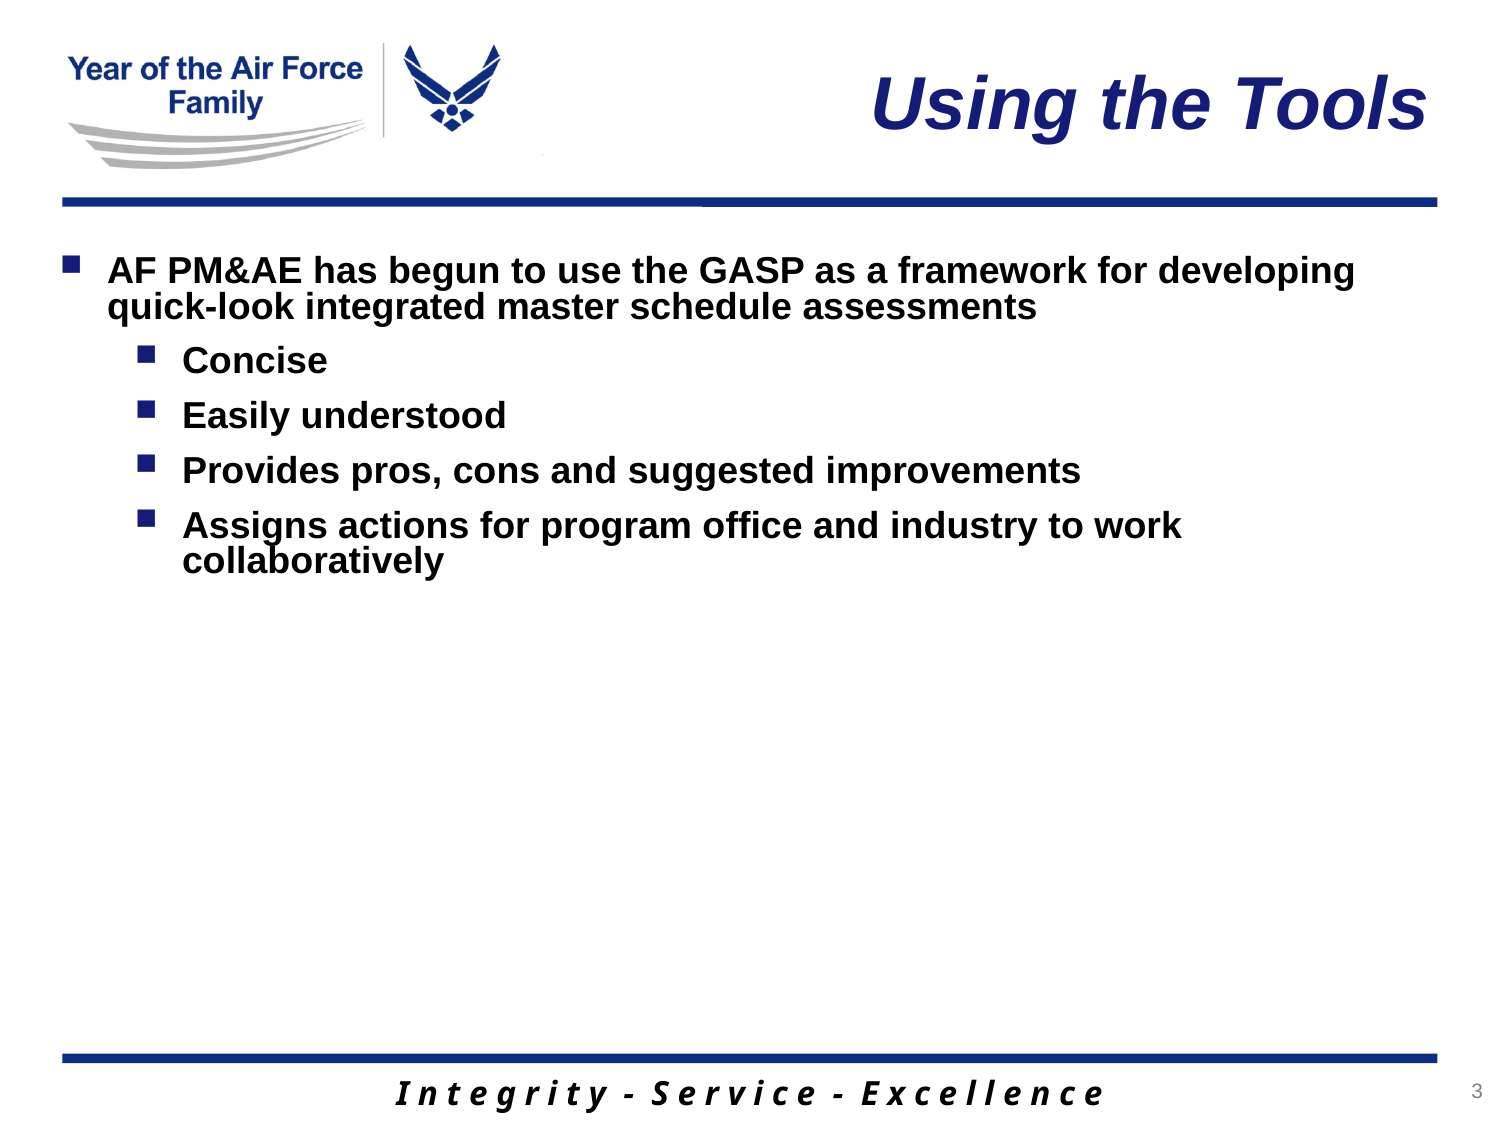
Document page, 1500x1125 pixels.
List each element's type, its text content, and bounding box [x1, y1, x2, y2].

list AF PM&AE has begun to use the GASP as a framework for developing quick-look integrated master schedule assessments Concise Easily understood Provides pros, cons and suggested improvements Assigns actions for program office and industry to work collaboratively [45, 246, 1437, 1026]
title Using the Tools [507, 0, 1445, 201]
picture [67, 43, 507, 169]
slide_number 3 [1310, 1070, 1499, 1121]
